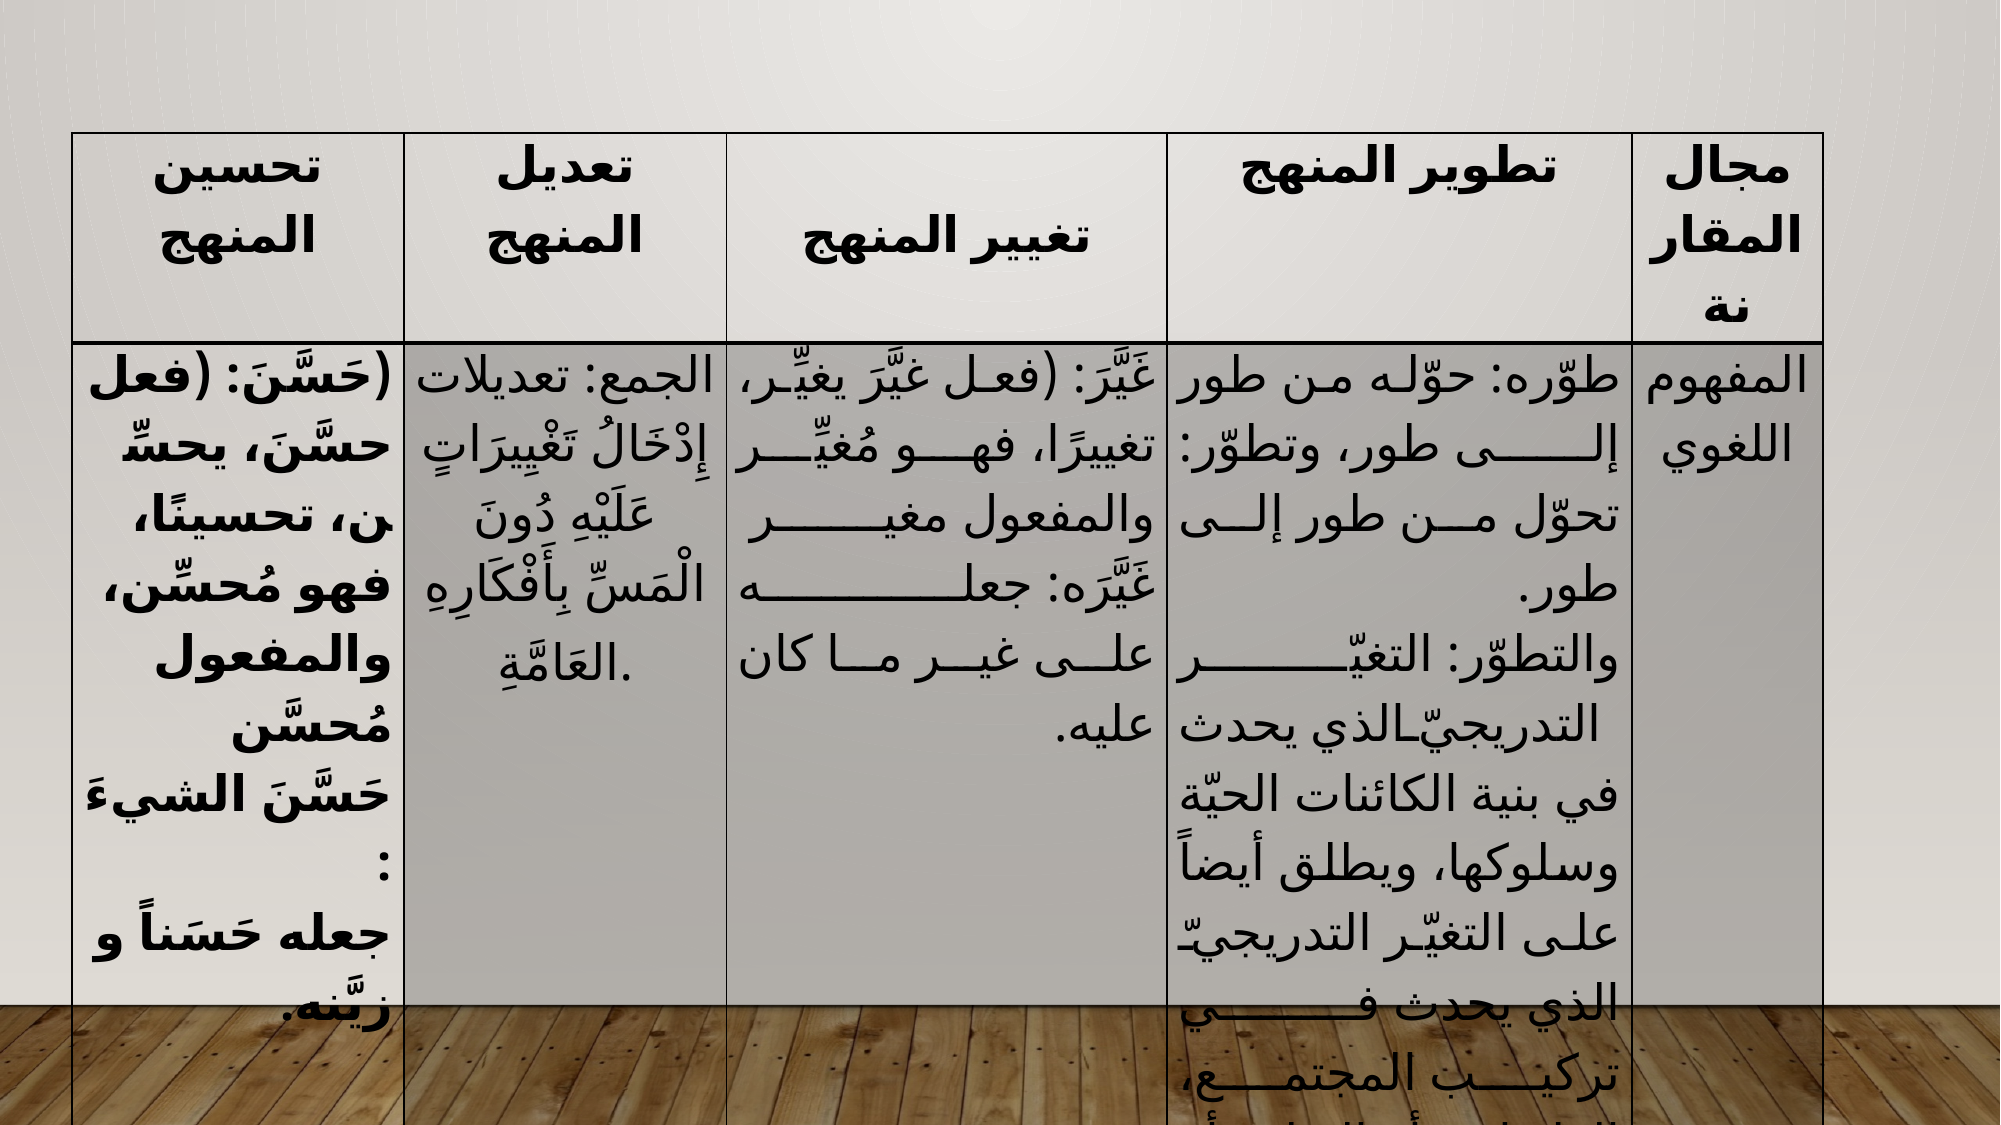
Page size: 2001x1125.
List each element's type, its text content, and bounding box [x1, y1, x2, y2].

table_cell المفهوم اللغوي [1633, 345, 1822, 1125]
table_header تحسين المنهج [73, 134, 403, 341]
table_cell الجمع: تعديلات إِدْخَالُ تَغْيِيرَاتٍ عَلَيْهِ دُونَ الْمَسِّ بِأَفْكَارِهِ العَامَّةِ. [405, 345, 726, 1125]
picture [1824, 1005, 2000, 1125]
table_cell غَيَّرَ: (فعل غيَّرَ يغيِّر، تغييرًا، فهو مُغيِّر والمفعول مغير غَيَّرَه: جعله على غير ما كان عليه. [727, 345, 1166, 1125]
table_header تغيير المنهج [727, 134, 1166, 341]
table_header مجال المقارنة [1633, 134, 1822, 341]
table_cell طوّره: حوّله من طور إلى طور، وتطوّر: تحوّل من طور إلى طور. والتطوّر: التغيّر التدريجيّ الذي يحدث في بنية الكائنات الحيّة وسلوكها، ويطلق أيضاً على التغيّر التدريجيّ الذي يحدث في تركيب المجتمع، العلاقات، أو النظم، أو القيم السائدة فيه". [1168, 345, 1631, 1125]
picture [0, 1005, 71, 1125]
table_header تعديل المنهج [405, 134, 726, 341]
table_cell (حَسَّنَ: (فعل حسَّنَ، يحسِّن، تحسينًا، فهو مُحسِّن، والمفعول مُحسَّن حَسَّنَ الشيءَ: جعله حَسَناً وزيَّنه. [73, 345, 403, 1125]
table_header تطوير المنهج [1168, 134, 1631, 341]
